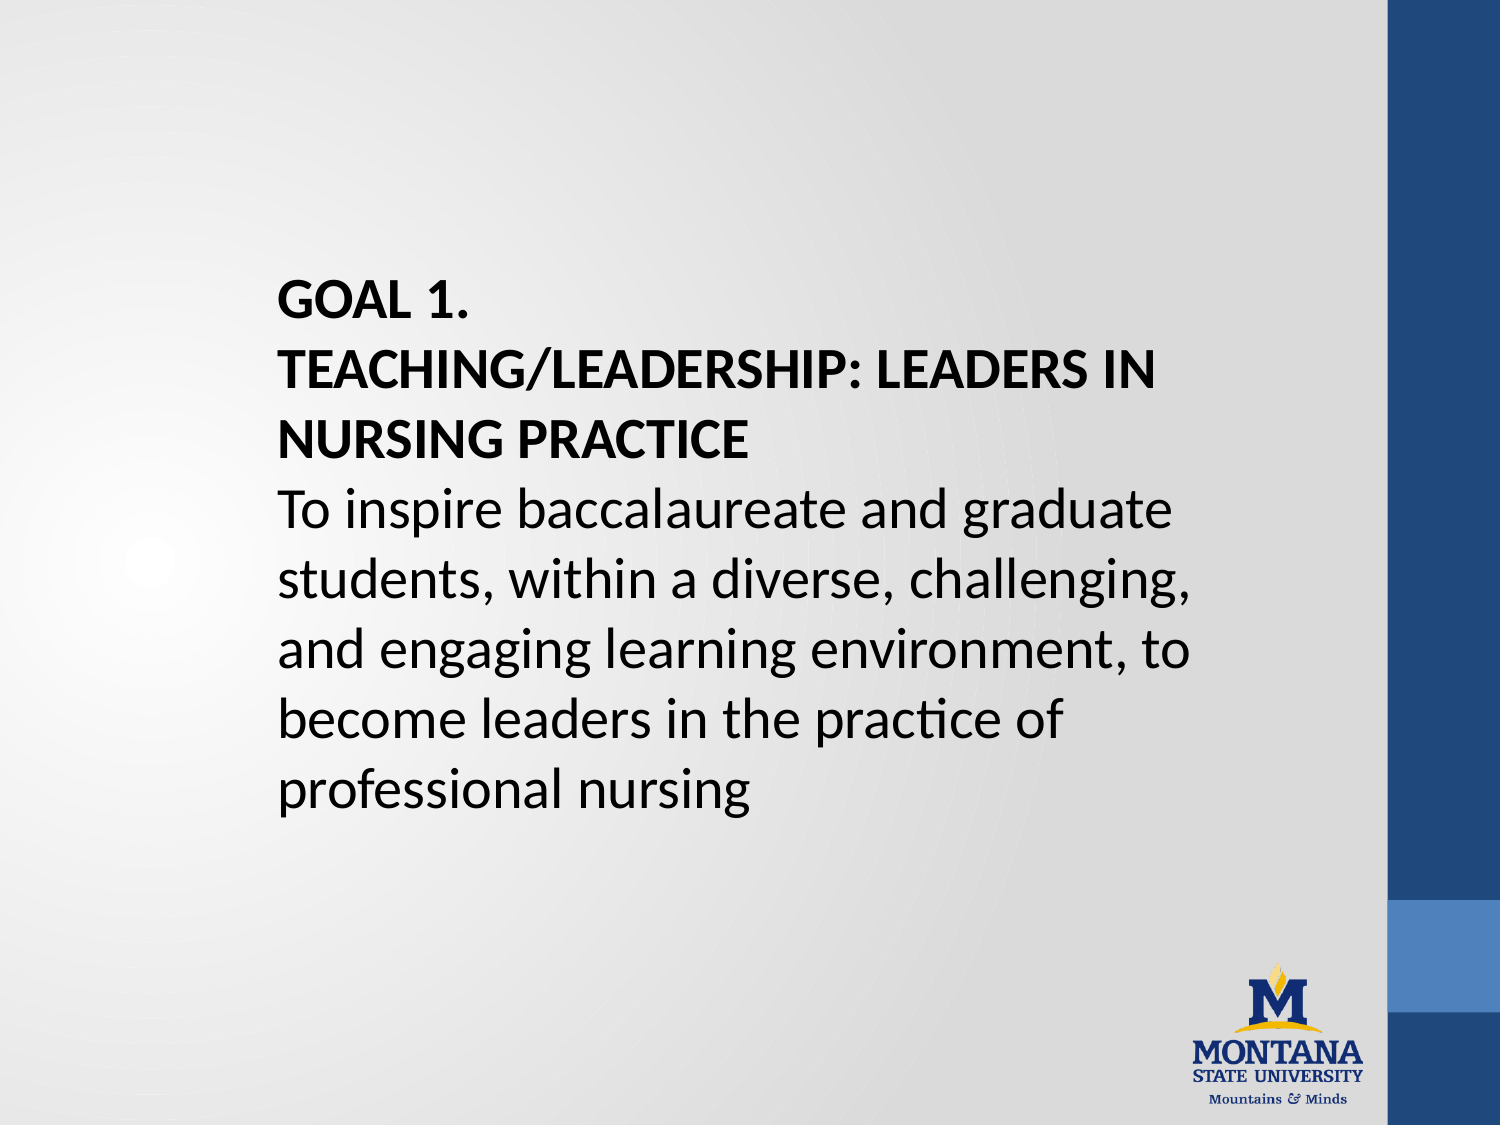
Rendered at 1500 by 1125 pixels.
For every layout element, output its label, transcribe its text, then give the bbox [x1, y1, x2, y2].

text_box GOAL 1. TEACHING/LEADERSHIP: LEADERS IN NURSING PRACTICE To inspire baccalaureate and graduate students, within a diverse, challenging, and engaging learning environment, to become leaders in the practice of professional nursing [262, 162, 1238, 898]
picture [1192, 962, 1363, 1104]
